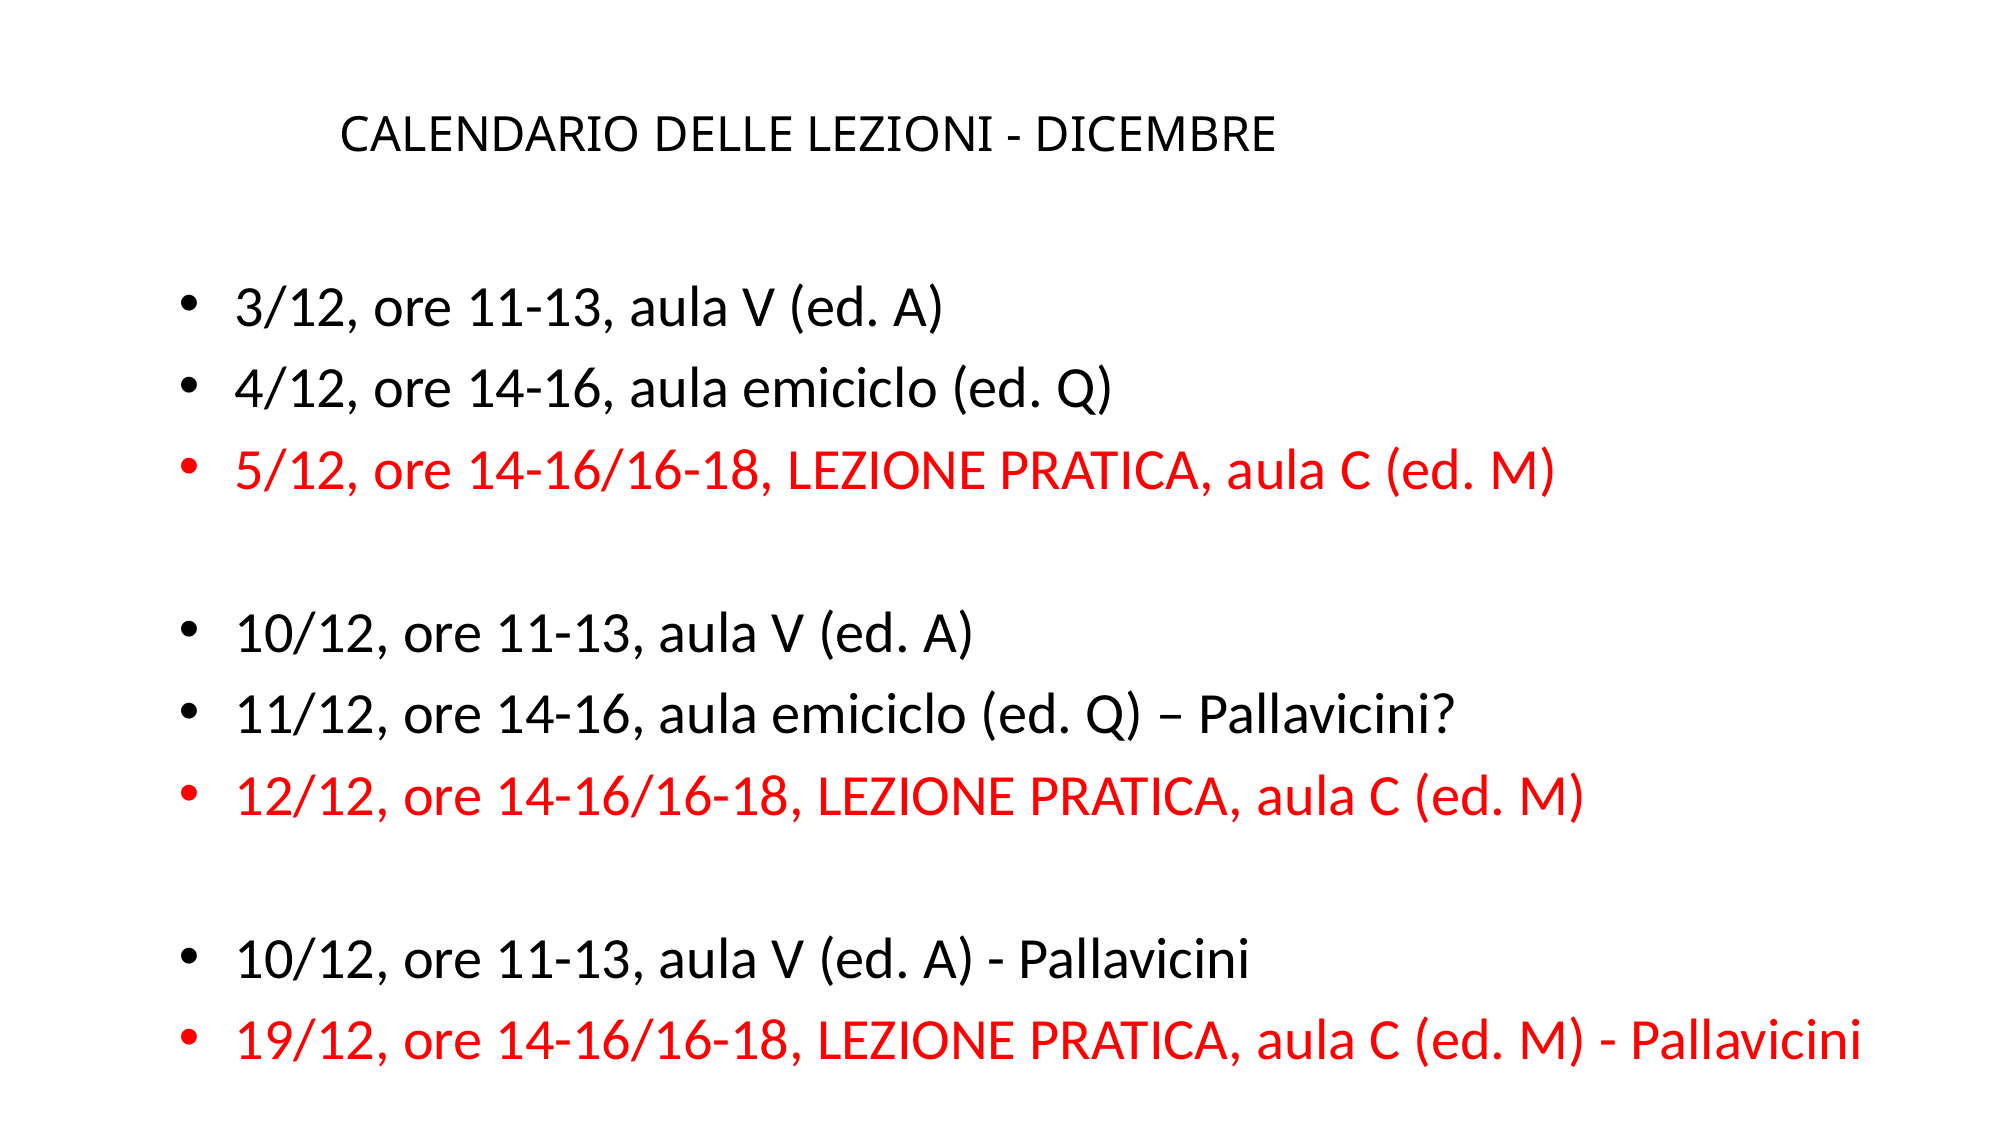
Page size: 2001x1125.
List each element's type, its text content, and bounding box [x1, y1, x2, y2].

text_box 3/12, ore 11-13, aula V (ed. A) 4/12, ore 14-16, aula emiciclo (ed. Q) 5/12, ore 14-16/16-18, LEZIONE PRATICA, aula C (ed. M) 10/12, ore 11-13, aula V (ed. A) 11/12, ore 14-16, aula emiciclo (ed. Q) – Pallavicini? 12/12, ore 14-16/16-18, LEZIONE PRATICA, aula C (ed. M) 10/12, ore 11-13, aula V (ed. A) - Pallavicini 19/12, ore 14-16/16-18, LEZIONE PRATICA, aula C (ed. M) - Pallavicini [163, 260, 1933, 1105]
title CALENDARIO DELLE LEZIONI - DICEMBRE [324, 101, 1675, 171]
